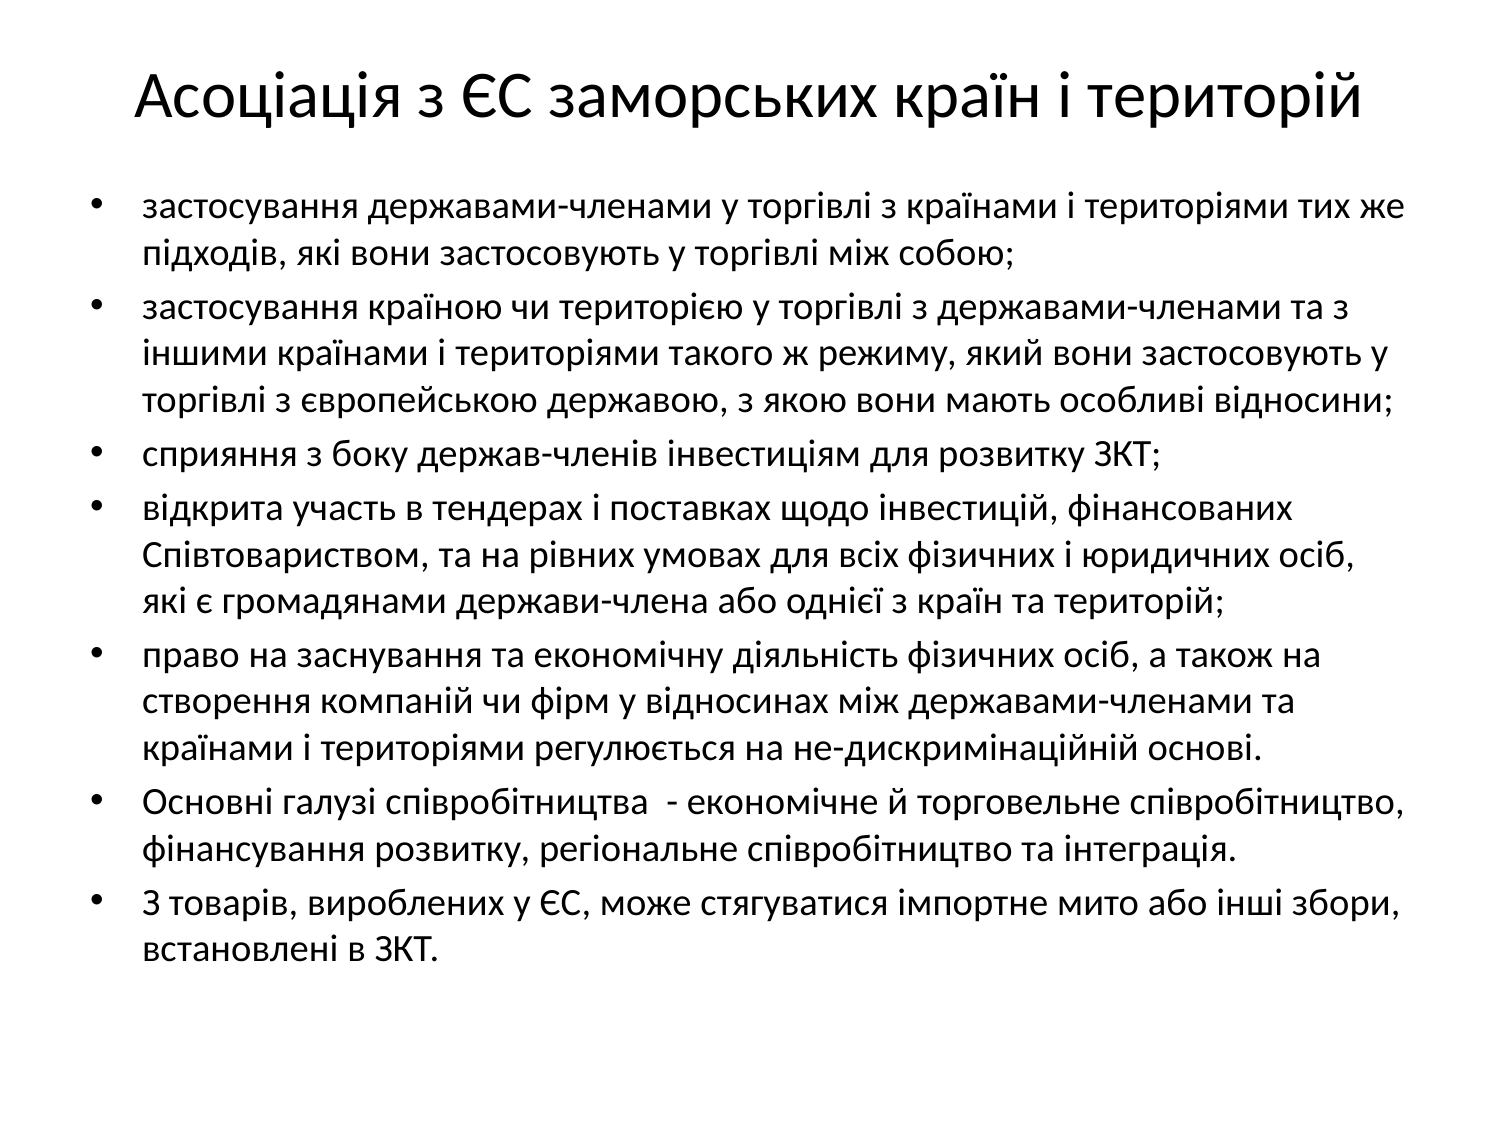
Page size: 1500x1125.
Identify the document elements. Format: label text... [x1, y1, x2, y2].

list застосування державами-членами у торгівлі з країнами і територіями тих же підходів, які вони застосовують у торгівлі між собою; застосування країною чи територією у торгівлі з державами-членами та з іншими країнами і територіями такого ж режиму, який вони застосовують у торгівлі з європейською державою, з якою вони мають особливі відносини; сприяння з боку держав-членів інвестиціям для розвитку ЗКТ; відкрита участь в тендерах і поставках щодо інвестицій, фінансованих Співтовариством, та на рівних умовах для всіх фізичних і юридичних осіб, які є громадянами держави-члена або однієї з країн та територій; право на заснування та економічну діяльність фізичних осіб, а також на створення компаній чи фірм у відносинах між державами-членами та країнами і територіями регулюється на не-дискримінаційній основі. Основні галузі співробітництва - економічне й торговельне співробітництво, фінансування розвитку, регіональне співробітництво та інтеграція. З товарів, вироблених у ЄС, може стягуватися імпортне мито або інші збори, встановлені в ЗКТ. [75, 172, 1425, 1005]
title Асоціація з ЄС заморських країн і територій [75, 45, 1425, 138]
